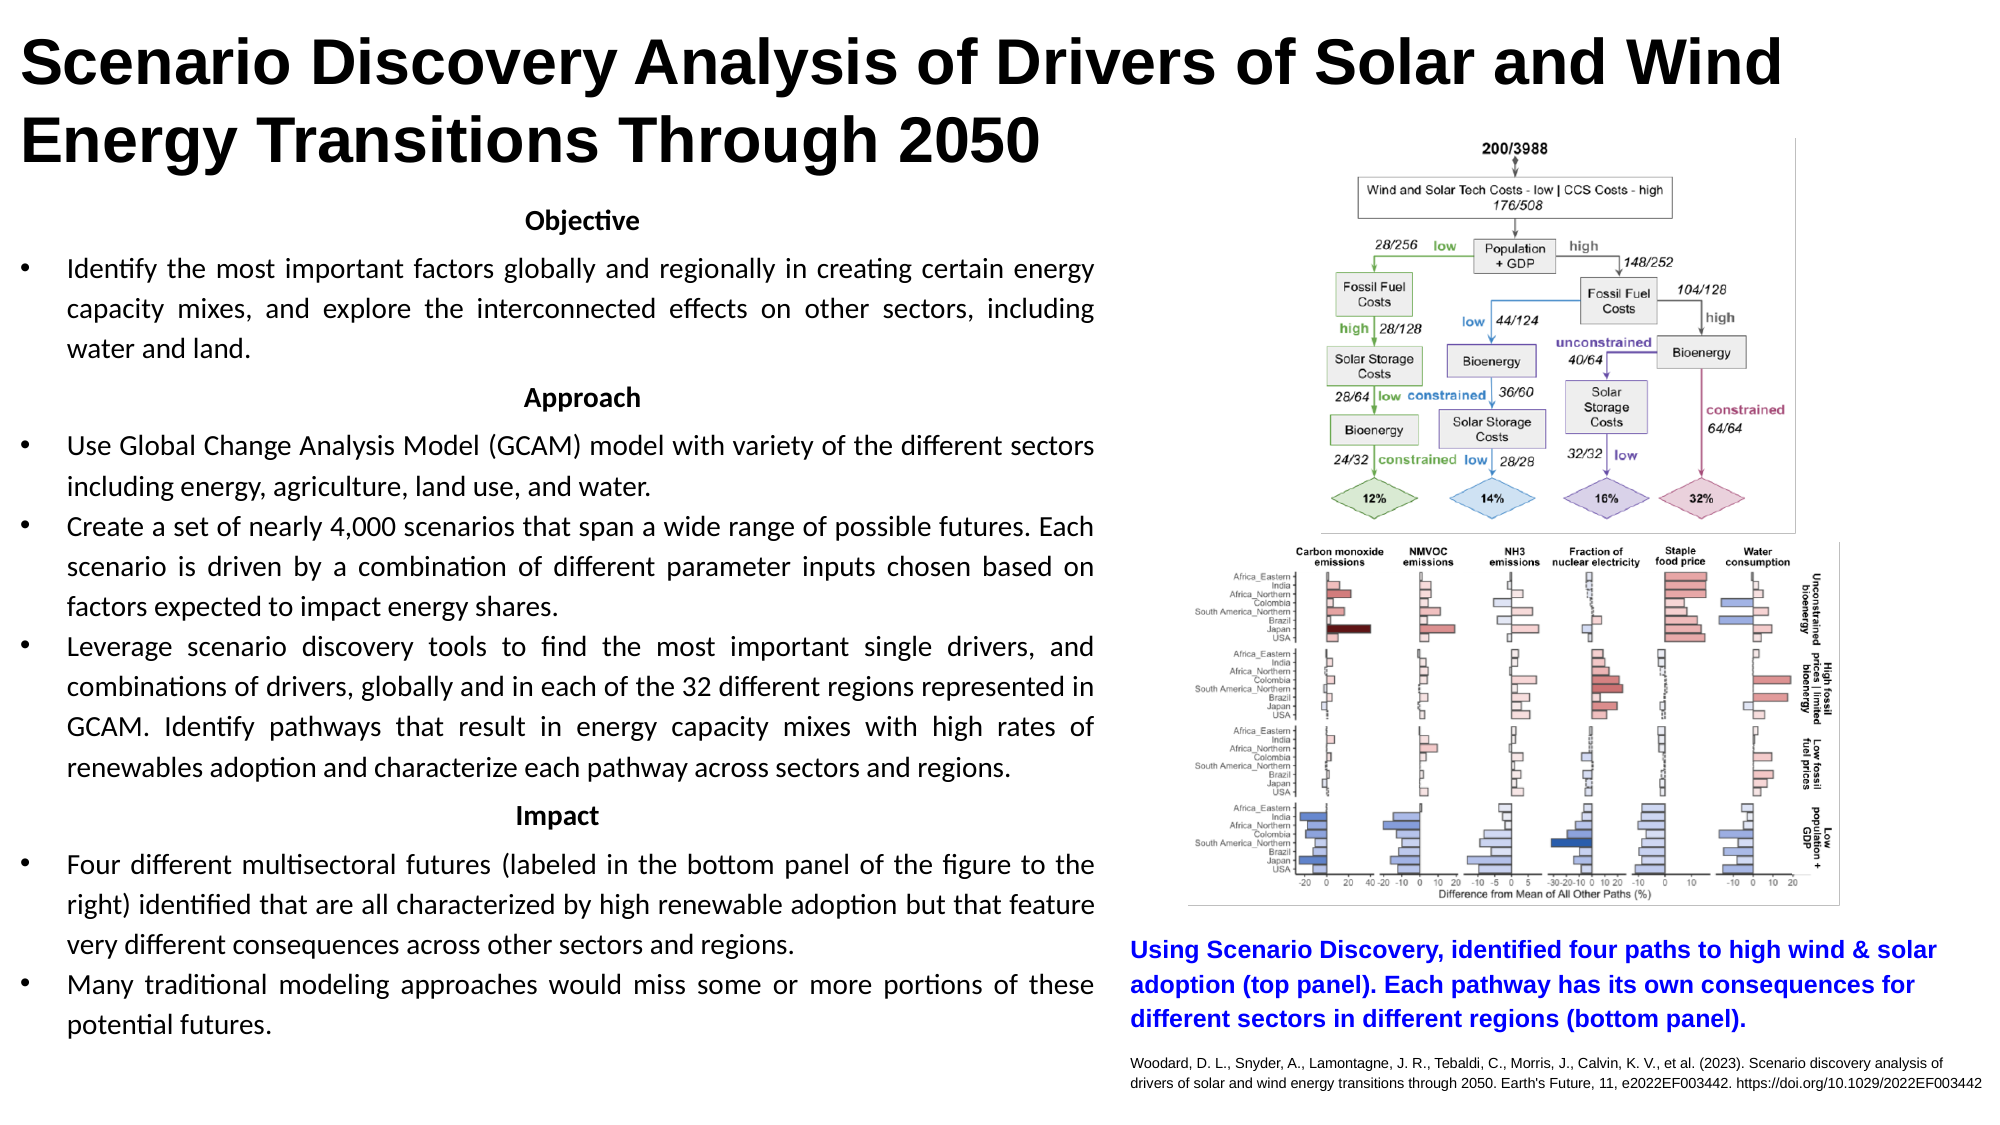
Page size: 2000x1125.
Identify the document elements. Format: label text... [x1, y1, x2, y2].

text_box Woodard, D. L., Snyder, A., Lamontagne, J. R., Tebaldi, C., Morris, J., Calvin, K. V., et al. (2023). Scenario discovery analysis of drivers of solar and wind energy transitions through 2050. Earth's Future, 11, e2022EF003442. https://doi.org/10.1029/2022EF003442 [1115, 1036, 2000, 1125]
picture [1320, 138, 1796, 535]
picture [1187, 541, 1840, 907]
text_box Scenario Discovery Analysis of Drivers of Solar and Wind Energy Transitions Through 2050 [0, 0, 2000, 176]
text_box Objective Identify the most important factors globally and regionally in creating certain energy capacity mixes, and explore the interconnected effects on other sectors, including water and land. Approach Use Global Change Analysis Model (GCAM) model with variety of the different sectors including energy, agriculture, land use, and water. Create a set of nearly 4,000 scenarios that span a wide range of possible futures. Each scenario is driven by a combination of different parameter inputs chosen based on factors expected to impact energy shares. Leverage scenario discovery tools to find the most important single drivers, and combinations of drivers, globally and in each of the 32 different regions represented in GCAM. Identify pathways that result in energy capacity mixes with high rates of renewables adoption and characterize each pathway across sectors and regions. Impact Four different multisectoral futures (labeled in the bottom panel of the figure to the right) identified that are all characterized by high renewable adoption but that feature very different consequences across other sectors and regions. Many traditional modeling approaches would miss some or more portions of these potential futures. [0, 175, 1116, 1109]
text_box Using Scenario Discovery, identified four paths to high wind & solar adoption (top panel). Each pathway has its own consequences for different sectors in different regions (bottom panel). [1115, 914, 2000, 1036]
